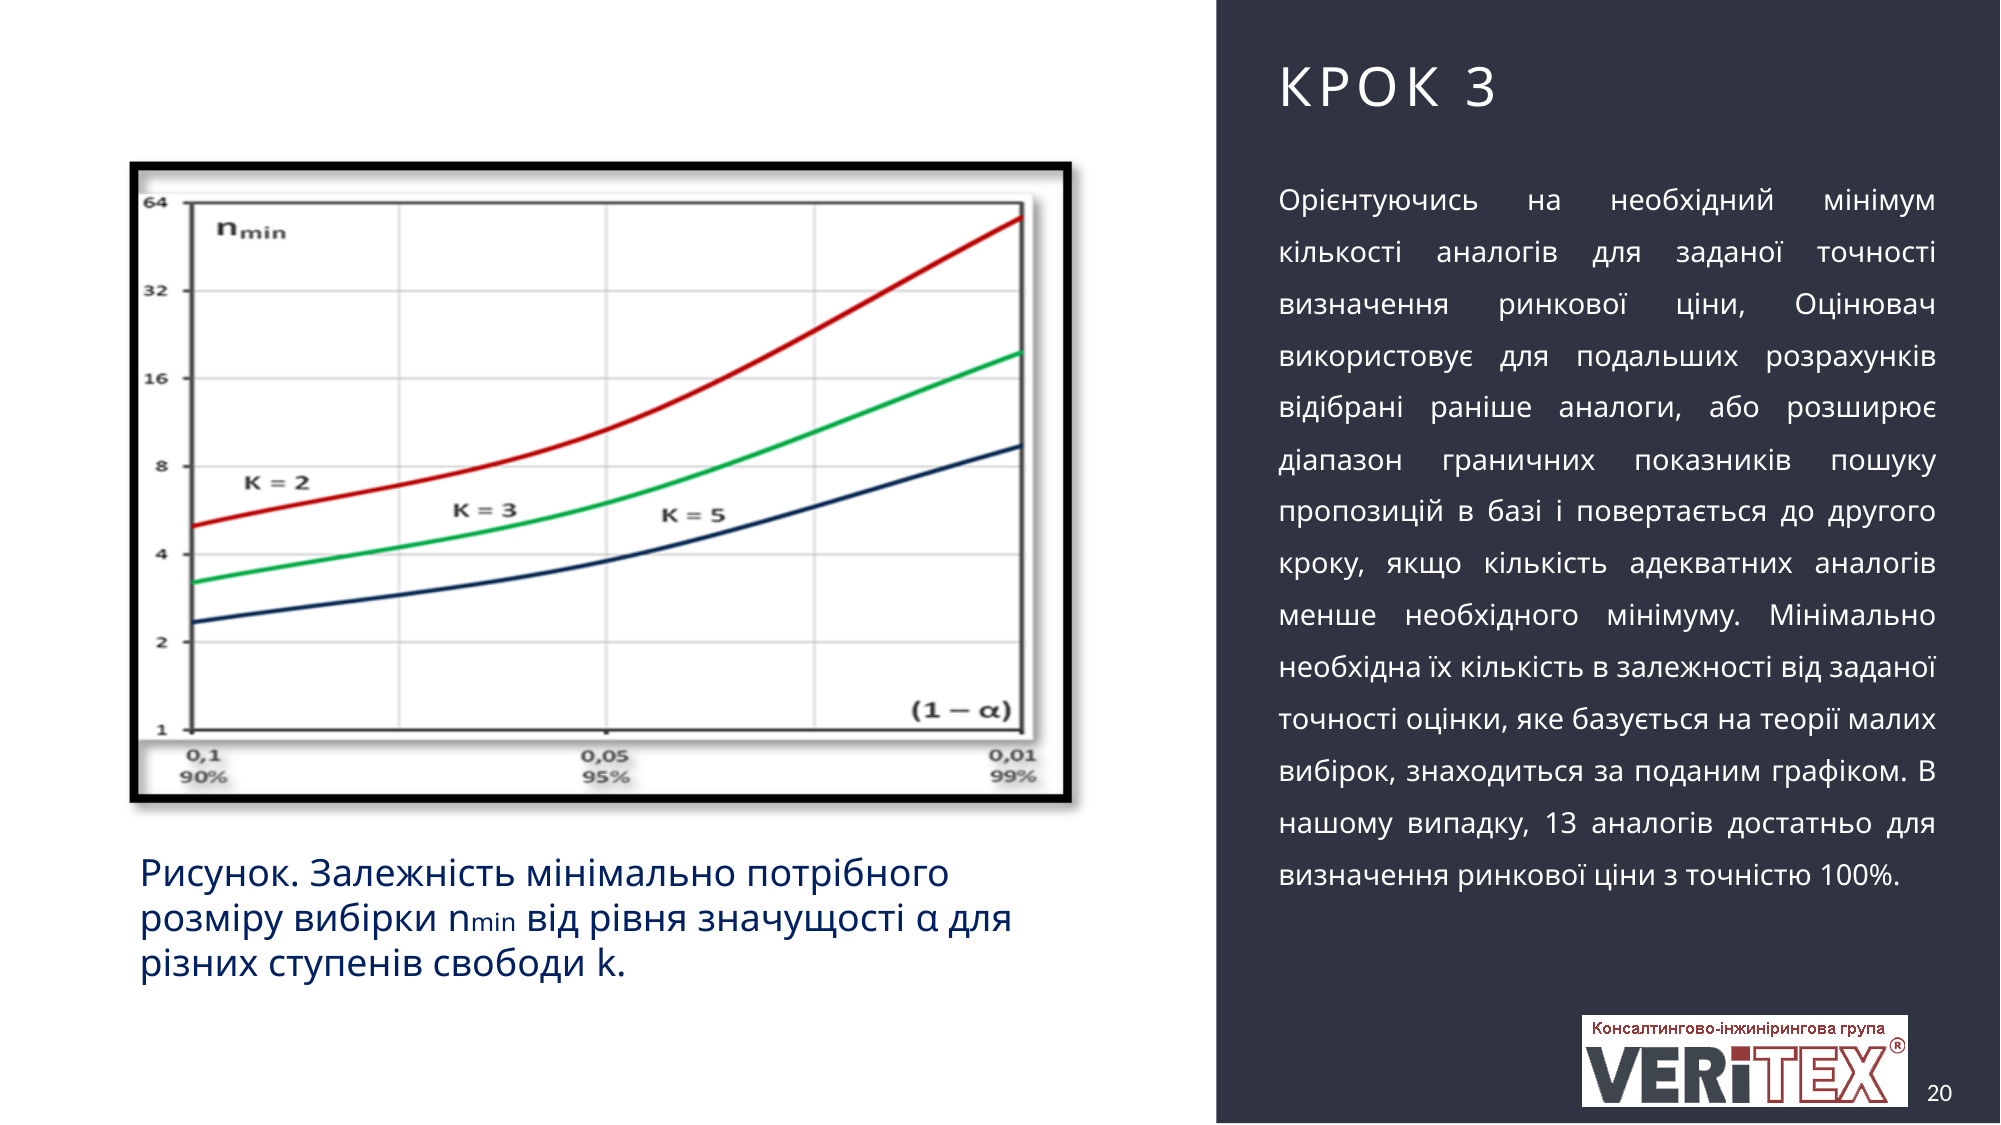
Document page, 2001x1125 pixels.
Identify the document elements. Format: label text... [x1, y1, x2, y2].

title КРОК 3 [1278, 37, 1983, 132]
picture [1582, 1015, 1908, 1107]
list Орієнтуючись на необхідний мінімум кількості аналогів для заданої точності визначення ринкової ціни, Оцінювач використовує для подальших розрахунків відібрані раніше аналоги, або розширює діапазон граничних показників пошуку пропозицій в базі і повертається до другого кроку, якщо кількість адекватних аналогів менше необхідного мінімуму. Мінімально необхідна їх кількість в залежності від заданої точності оцінки, яке базується на теорії малих вибірок, знаходиться за поданим графіком. В нашому випадку, 13 аналогів достатньо для визначення ринкової ціни з точністю 100%. [1278, 156, 1938, 918]
text_box Рисунок. Залежність мінімально потрібного розміру вибірки nmin від рівня значущості α для різних ступенів свободи k. [124, 841, 1048, 992]
slide_number 20 [1894, 1061, 1968, 1121]
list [124, 156, 1091, 822]
